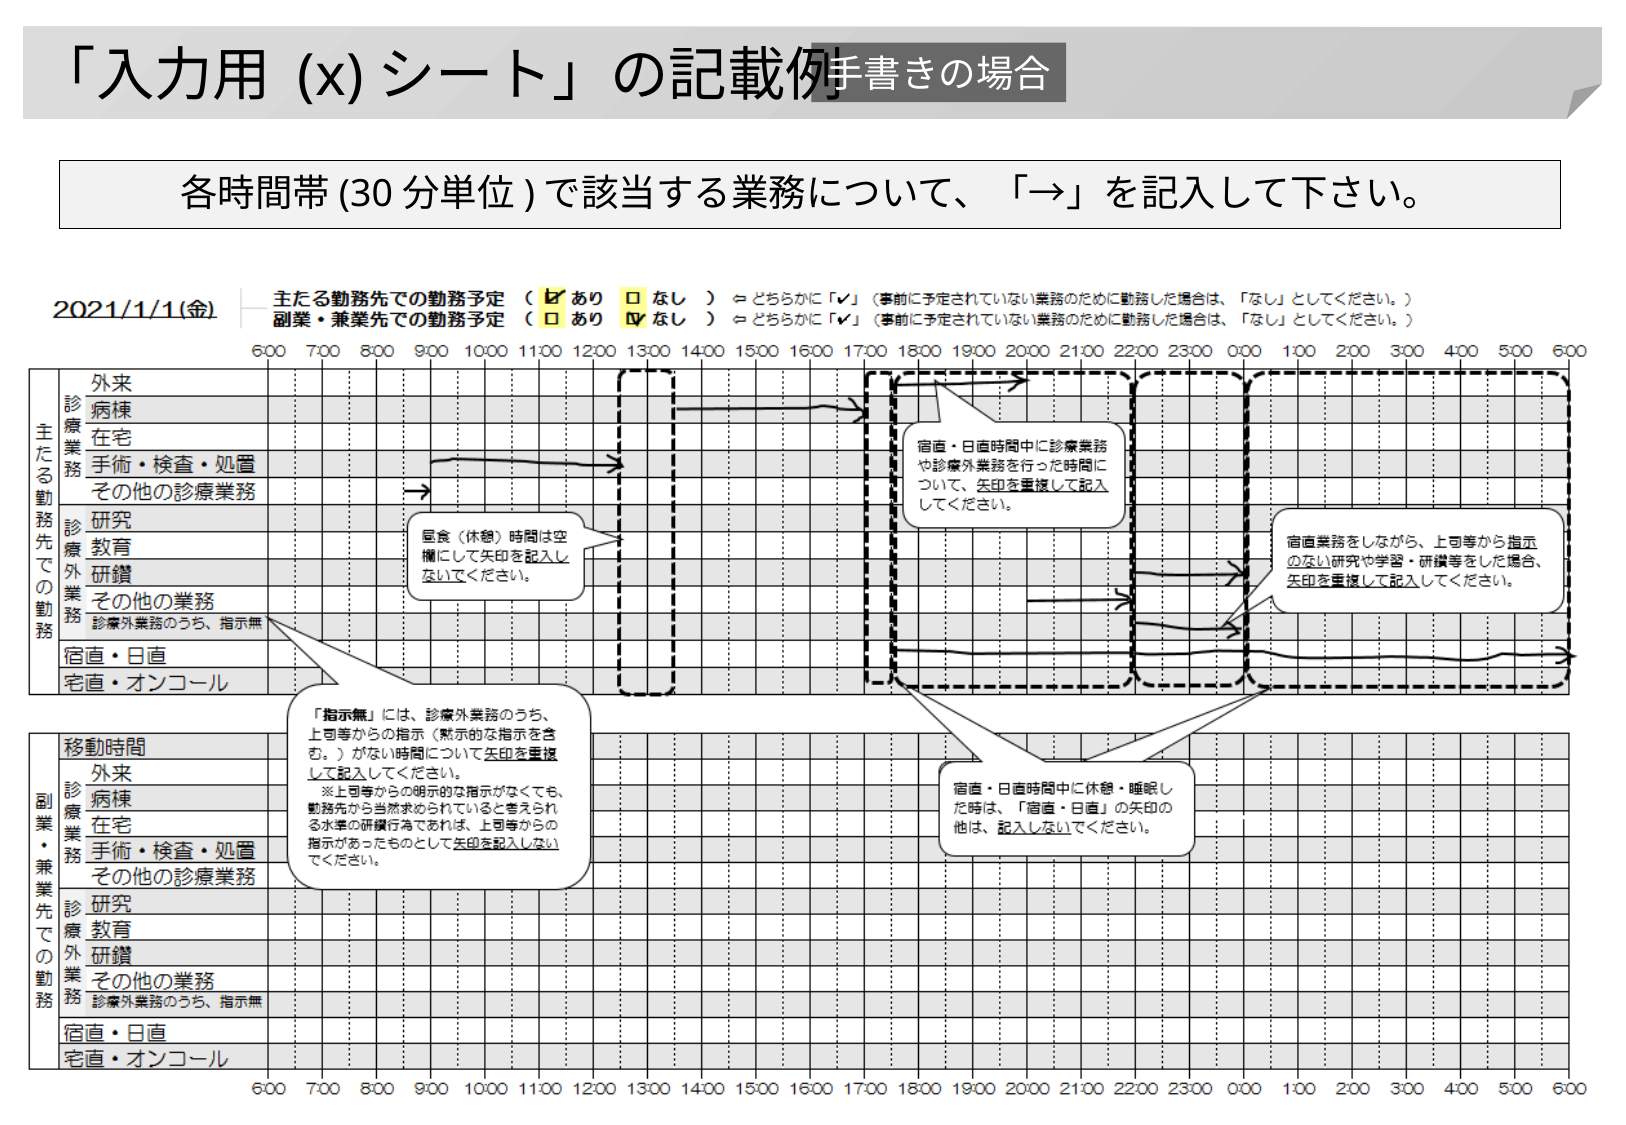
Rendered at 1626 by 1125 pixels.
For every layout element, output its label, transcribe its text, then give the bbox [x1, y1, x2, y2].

picture [12, 269, 1602, 1110]
text_box 手書きの場合 [811, 42, 1067, 103]
text_box 「入力用 (x)シート」の記載例 [23, 26, 1602, 119]
text_box 各時間帯(30分単位)で該当する業務について、「→」を記入して下さい。 [59, 160, 1561, 229]
